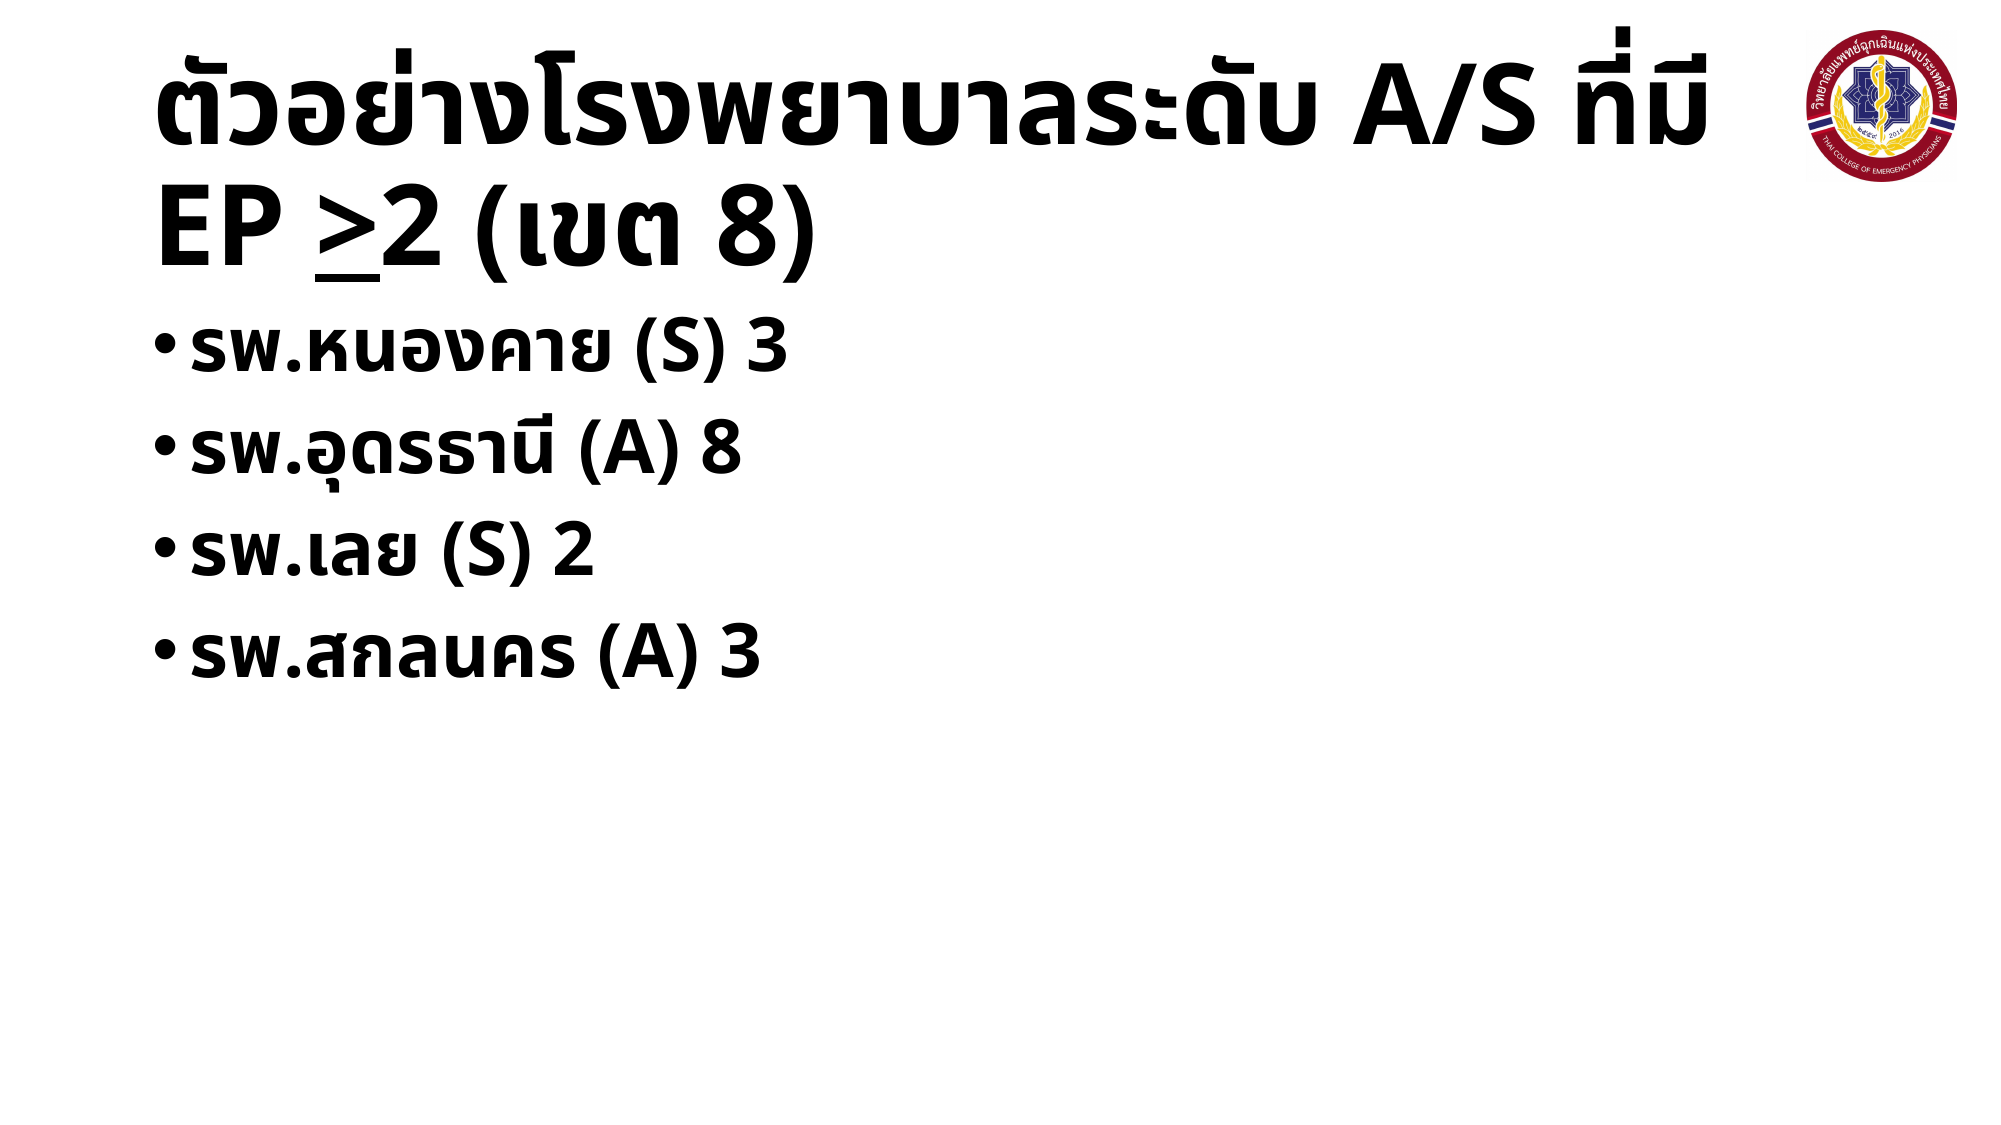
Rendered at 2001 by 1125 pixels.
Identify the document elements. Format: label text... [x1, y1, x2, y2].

picture [1806, 30, 1957, 182]
title ตัวอย่างโรงพยาบาลระดับ A/S ที่มี EP >2 (เขต 8) [137, 59, 1863, 278]
list รพ.หนองคาย (S) 3 รพ.อุดรธานี (A) 8 รพ.เลย (S) 2 รพ.สกลนคร (A) 3 [137, 299, 1863, 1014]
